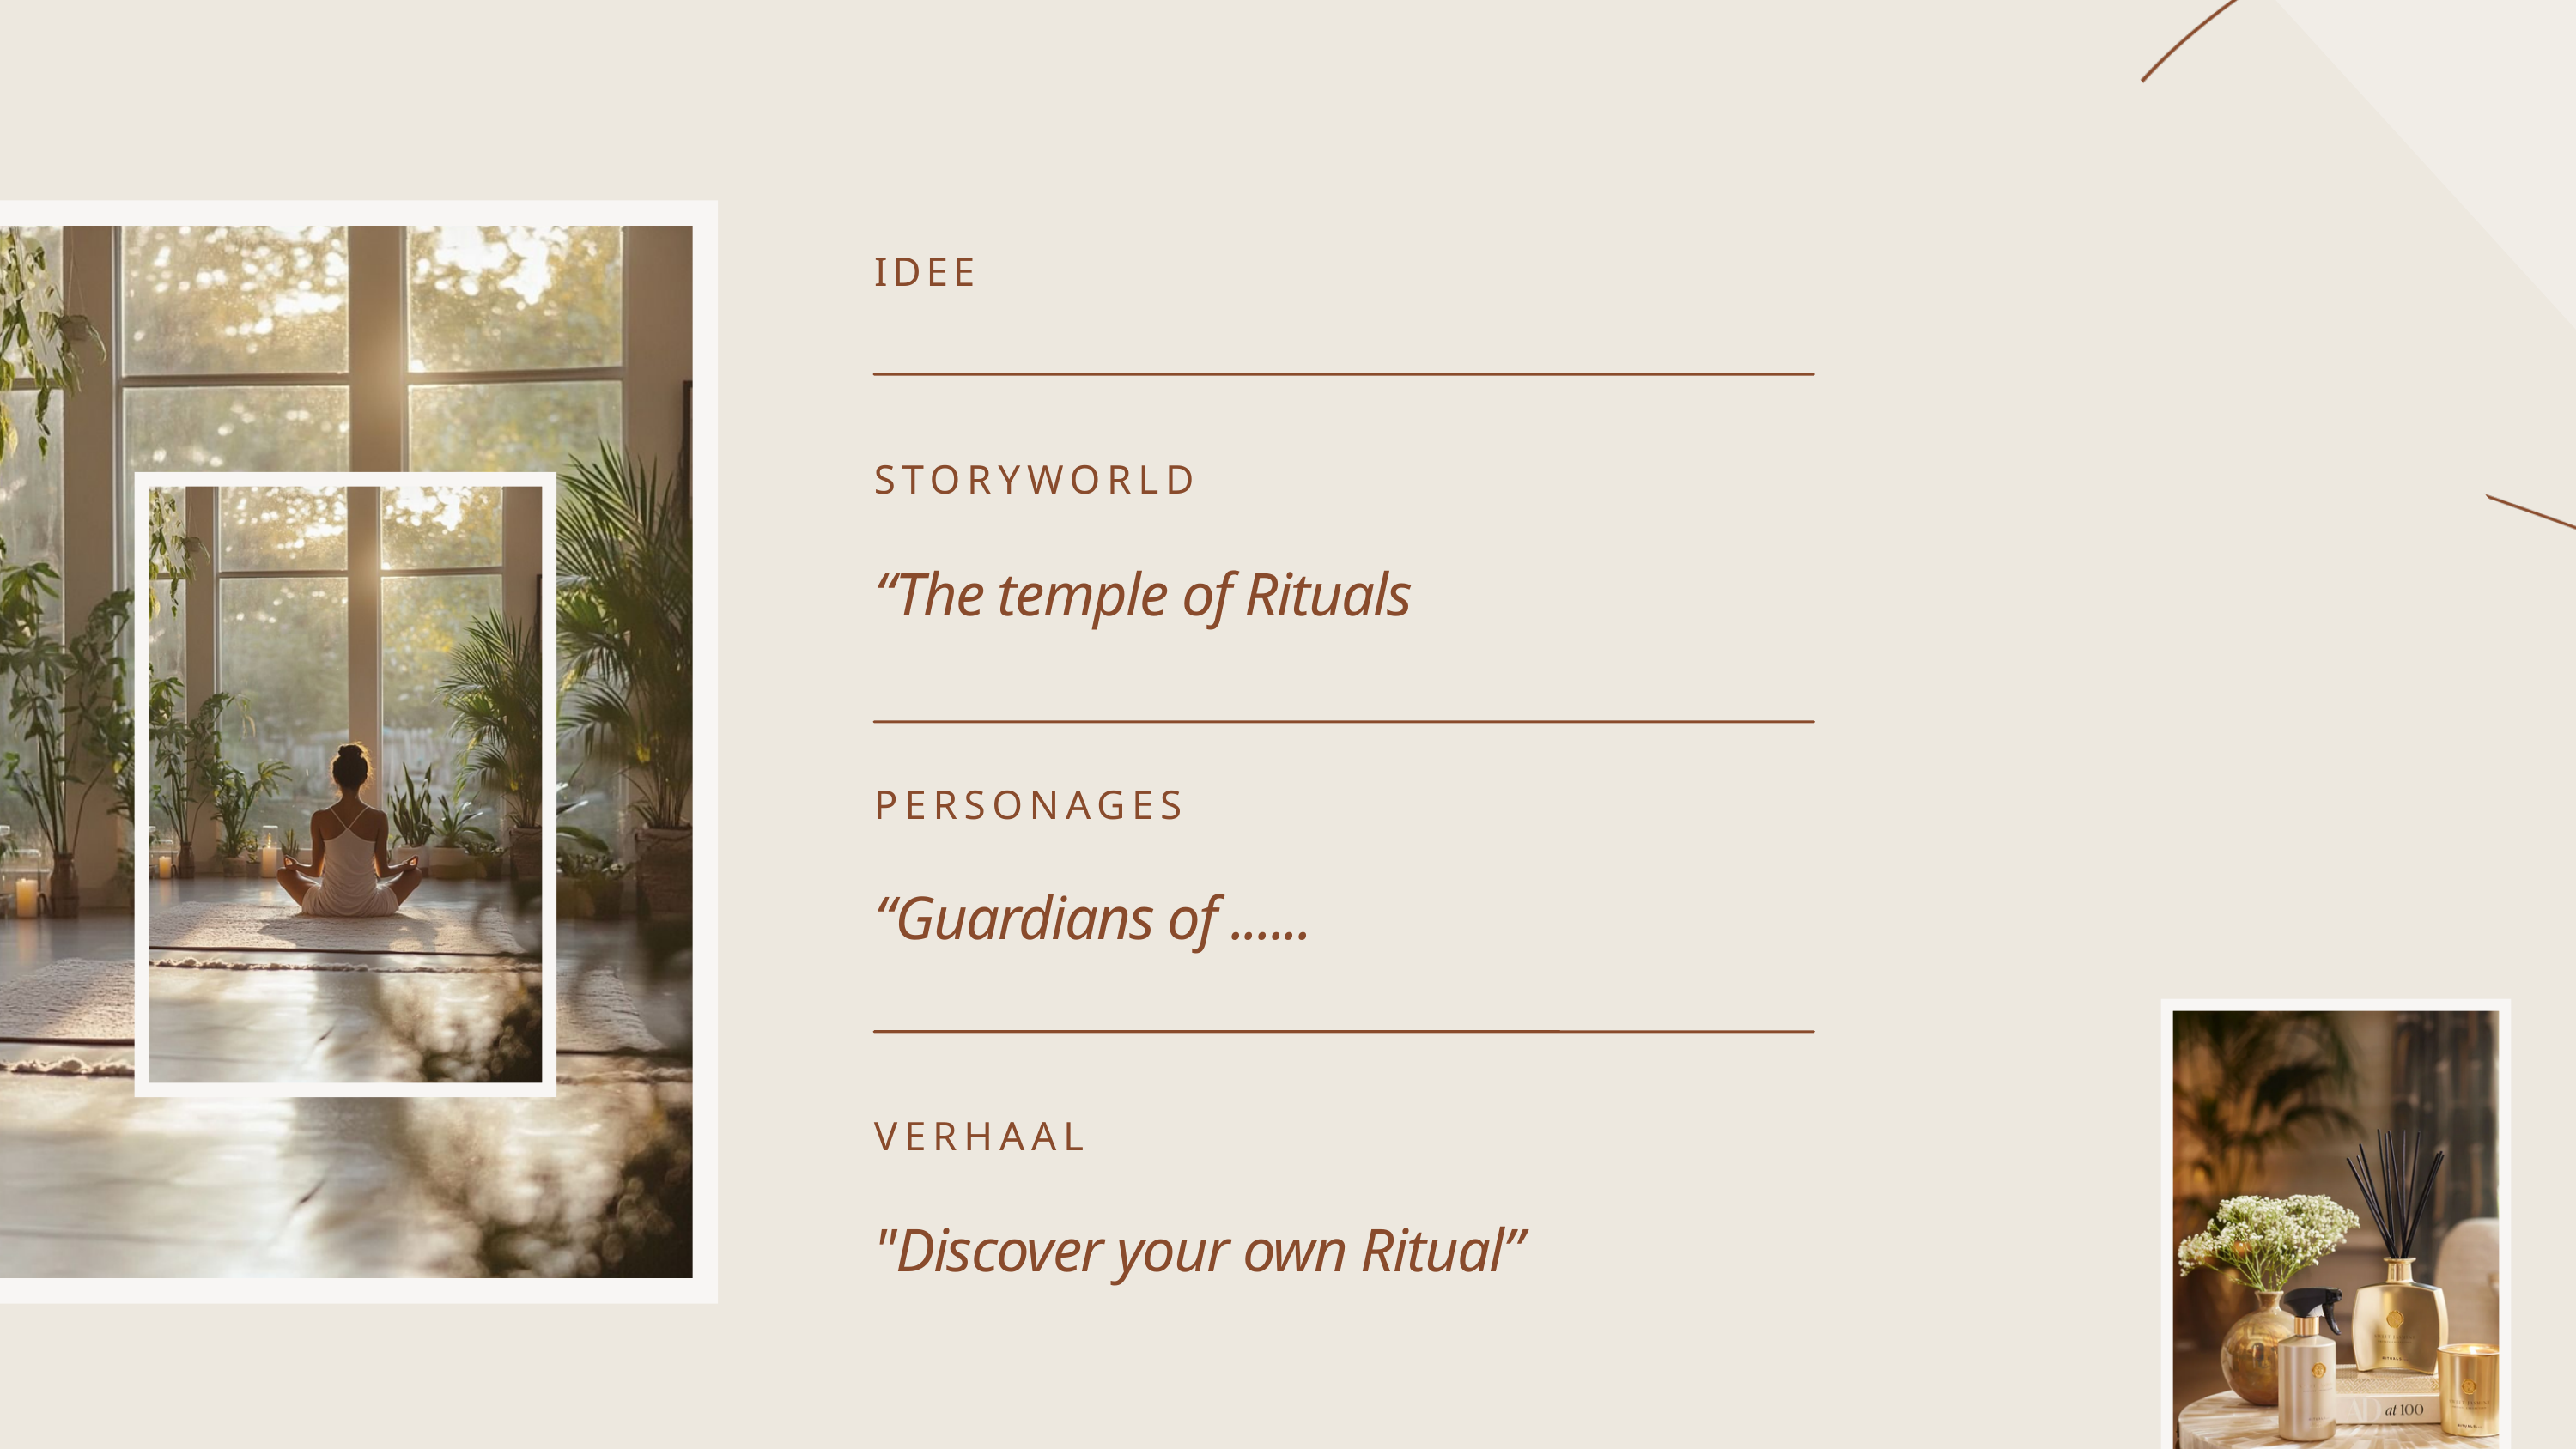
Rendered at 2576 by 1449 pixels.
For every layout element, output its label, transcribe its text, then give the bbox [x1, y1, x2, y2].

text_box "Discover your own Ritual” [873, 1180, 2156, 1284]
text_box “The temple of Rituals [874, 524, 1912, 628]
text_box [2074, 0, 2576, 603]
text_box PERSONAGES [873, 764, 1451, 828]
text_box VERHAAL [873, 1096, 1451, 1159]
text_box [0, 200, 719, 1304]
text_box STORYWORLD [873, 439, 1451, 502]
text_box “Guardians of ...... [874, 847, 1946, 951]
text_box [134, 471, 557, 1098]
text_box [2160, 998, 2512, 1449]
text_box IDEE [874, 196, 1601, 295]
